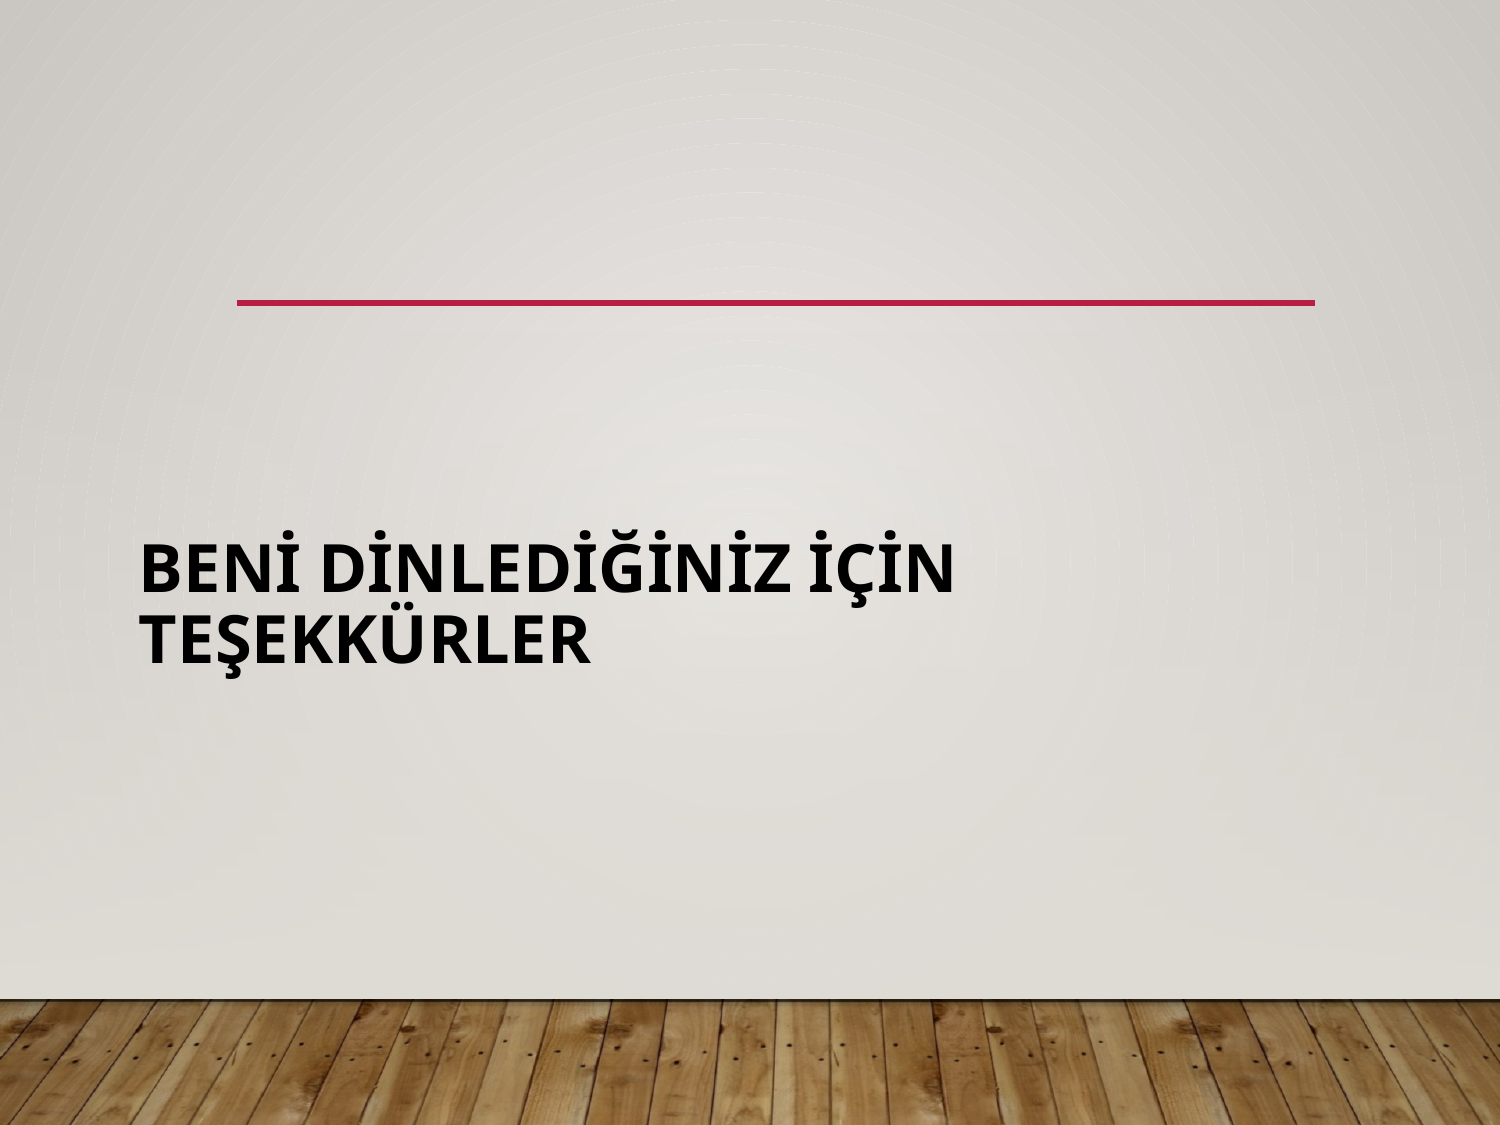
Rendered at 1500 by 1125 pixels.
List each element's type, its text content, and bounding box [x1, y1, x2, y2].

title Beni dinlediğiniz için teşekkürler [123, 527, 1380, 700]
picture [0, 999, 1500, 1125]
